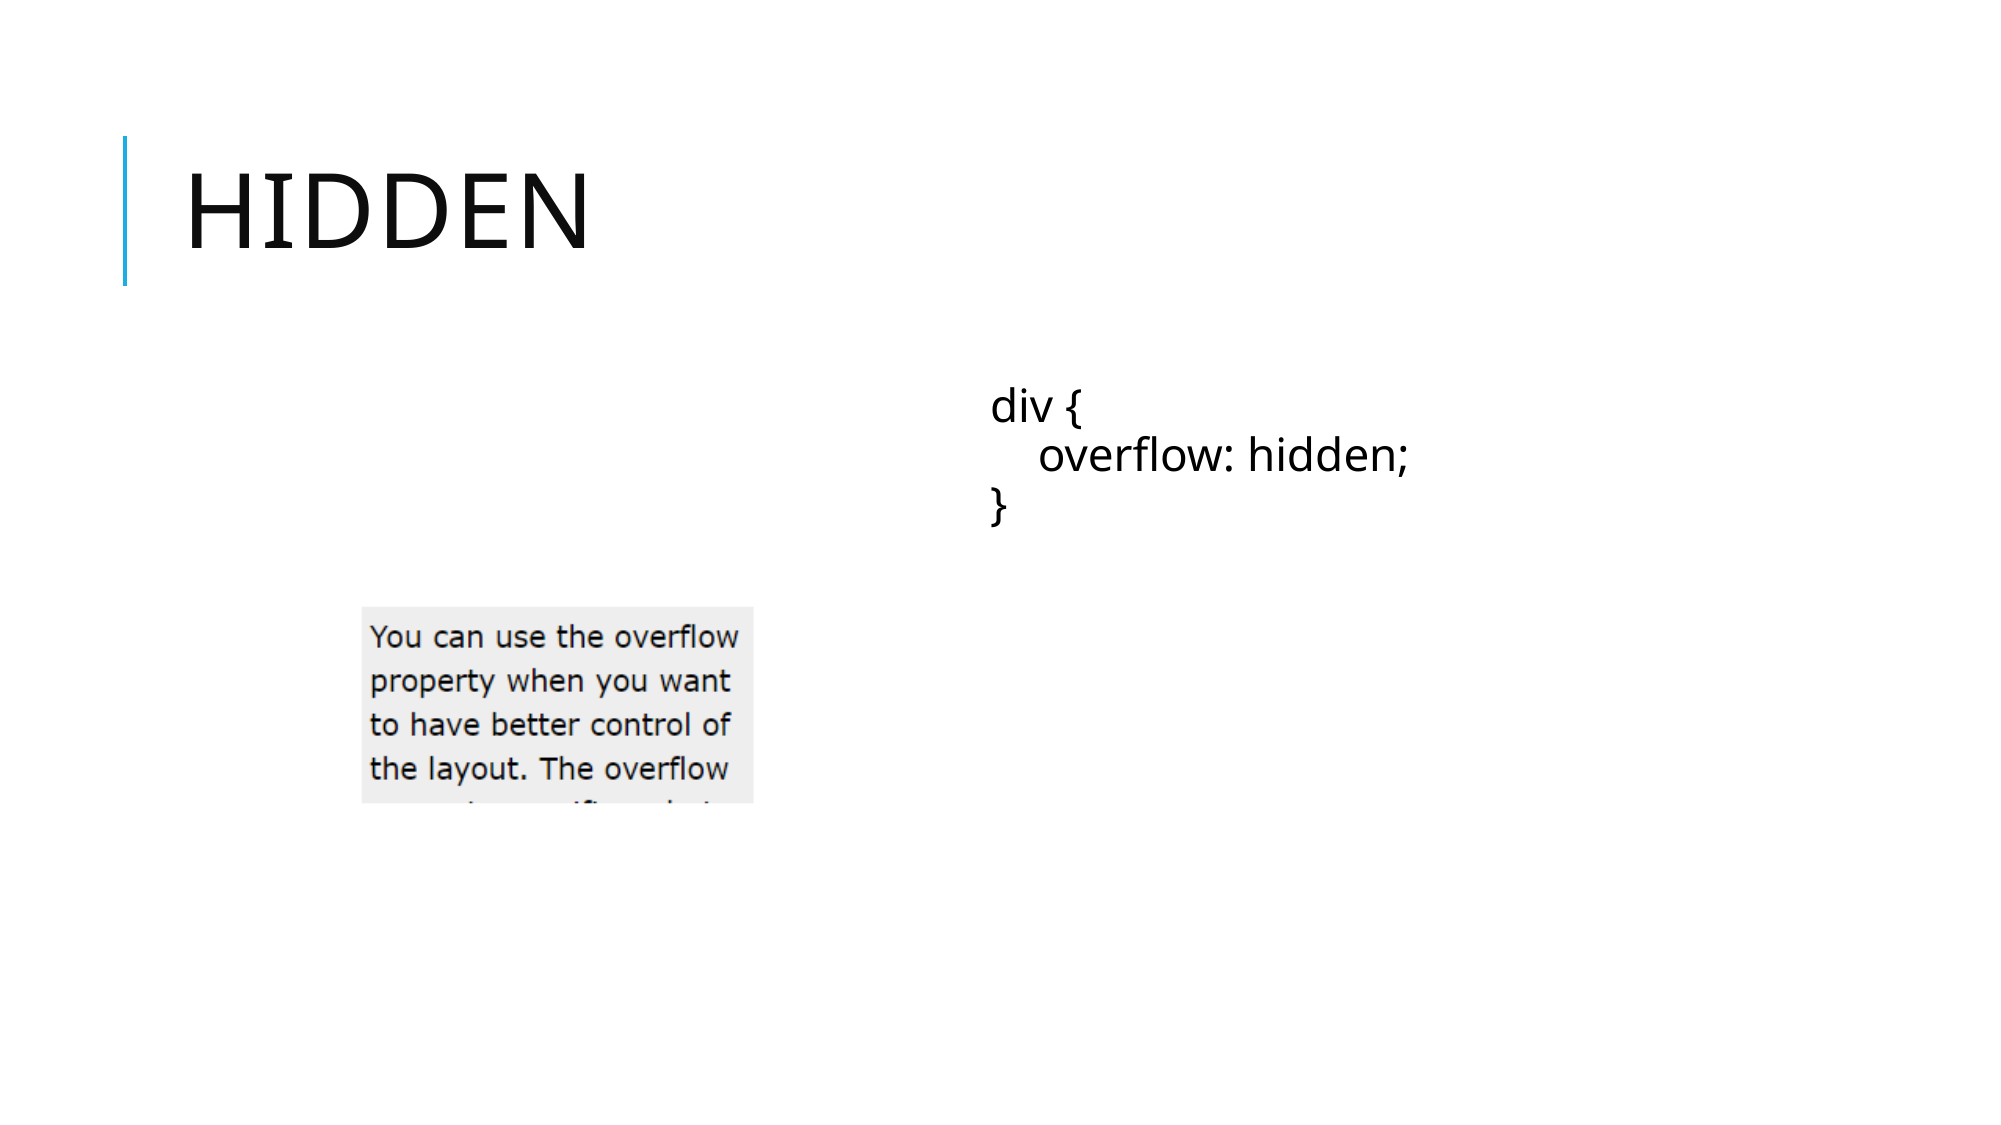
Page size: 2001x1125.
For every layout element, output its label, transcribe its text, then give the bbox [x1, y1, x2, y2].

list div { overflow: hidden; } [982, 375, 1763, 1035]
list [348, 593, 768, 817]
title hidden [168, 96, 1763, 342]
